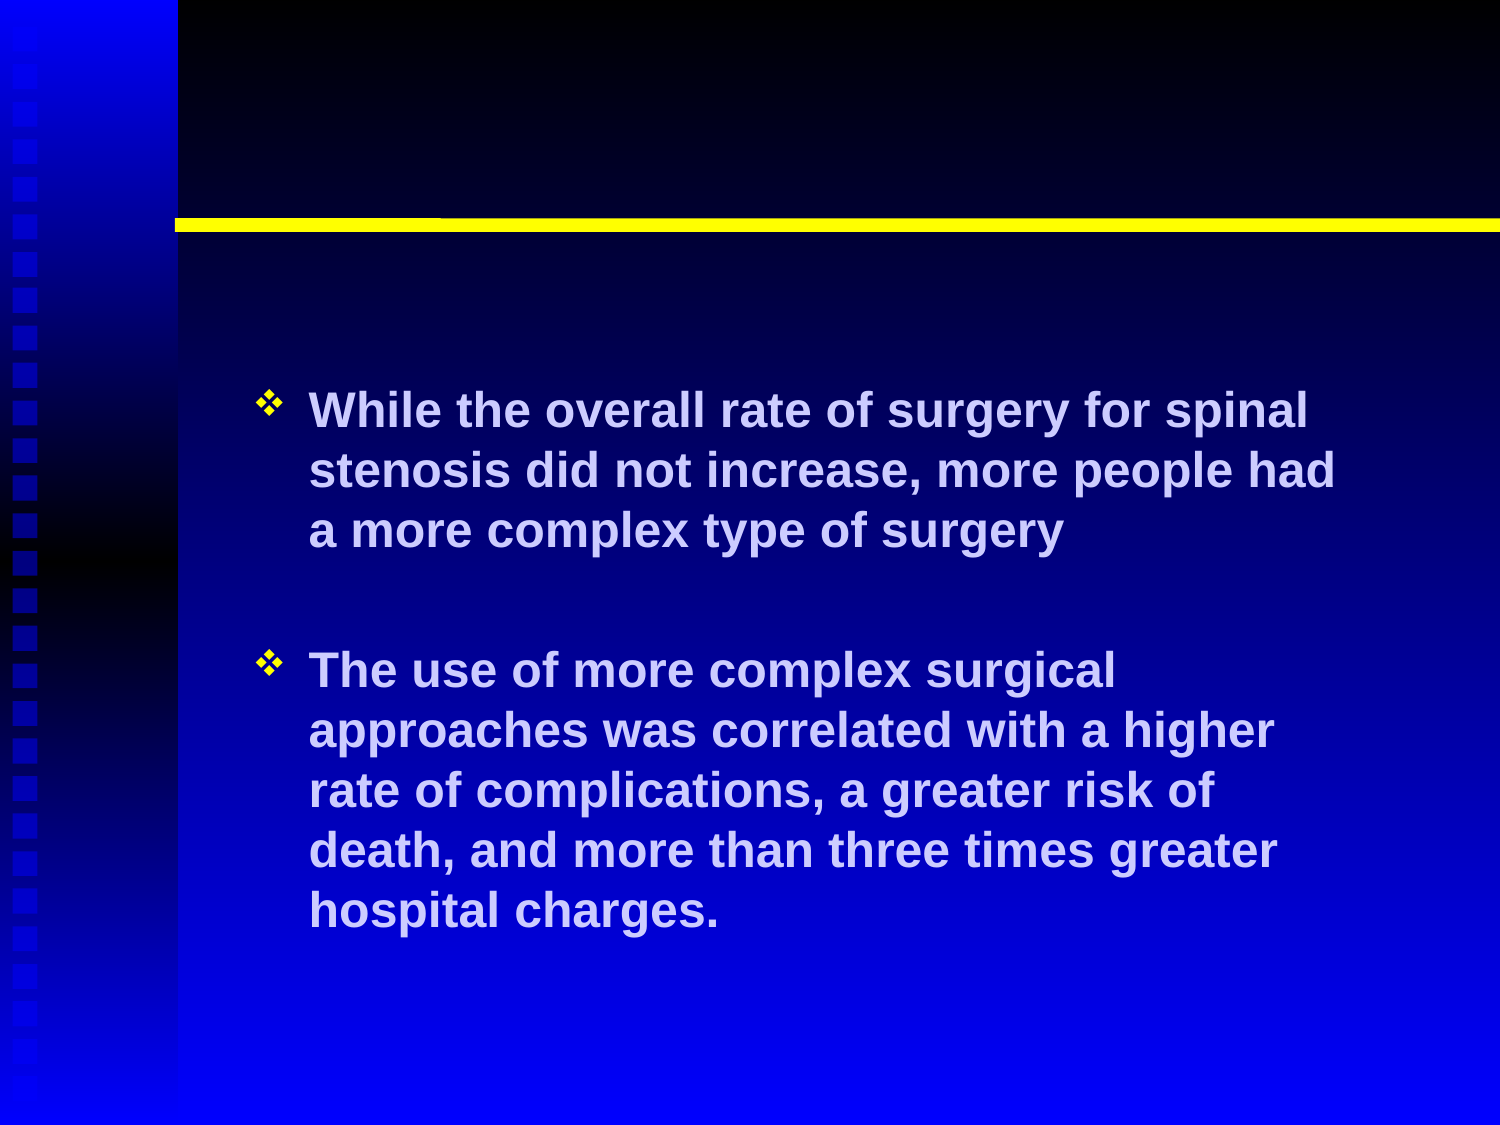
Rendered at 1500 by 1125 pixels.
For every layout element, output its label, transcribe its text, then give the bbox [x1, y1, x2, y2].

list While the overall rate of surgery for spinal stenosis did not increase, more people had a more complex type of surgery The use of more complex surgical approaches was correlated with a higher rate of complications, a greater risk of death, and more than three times greater hospital charges. [237, 299, 1363, 976]
